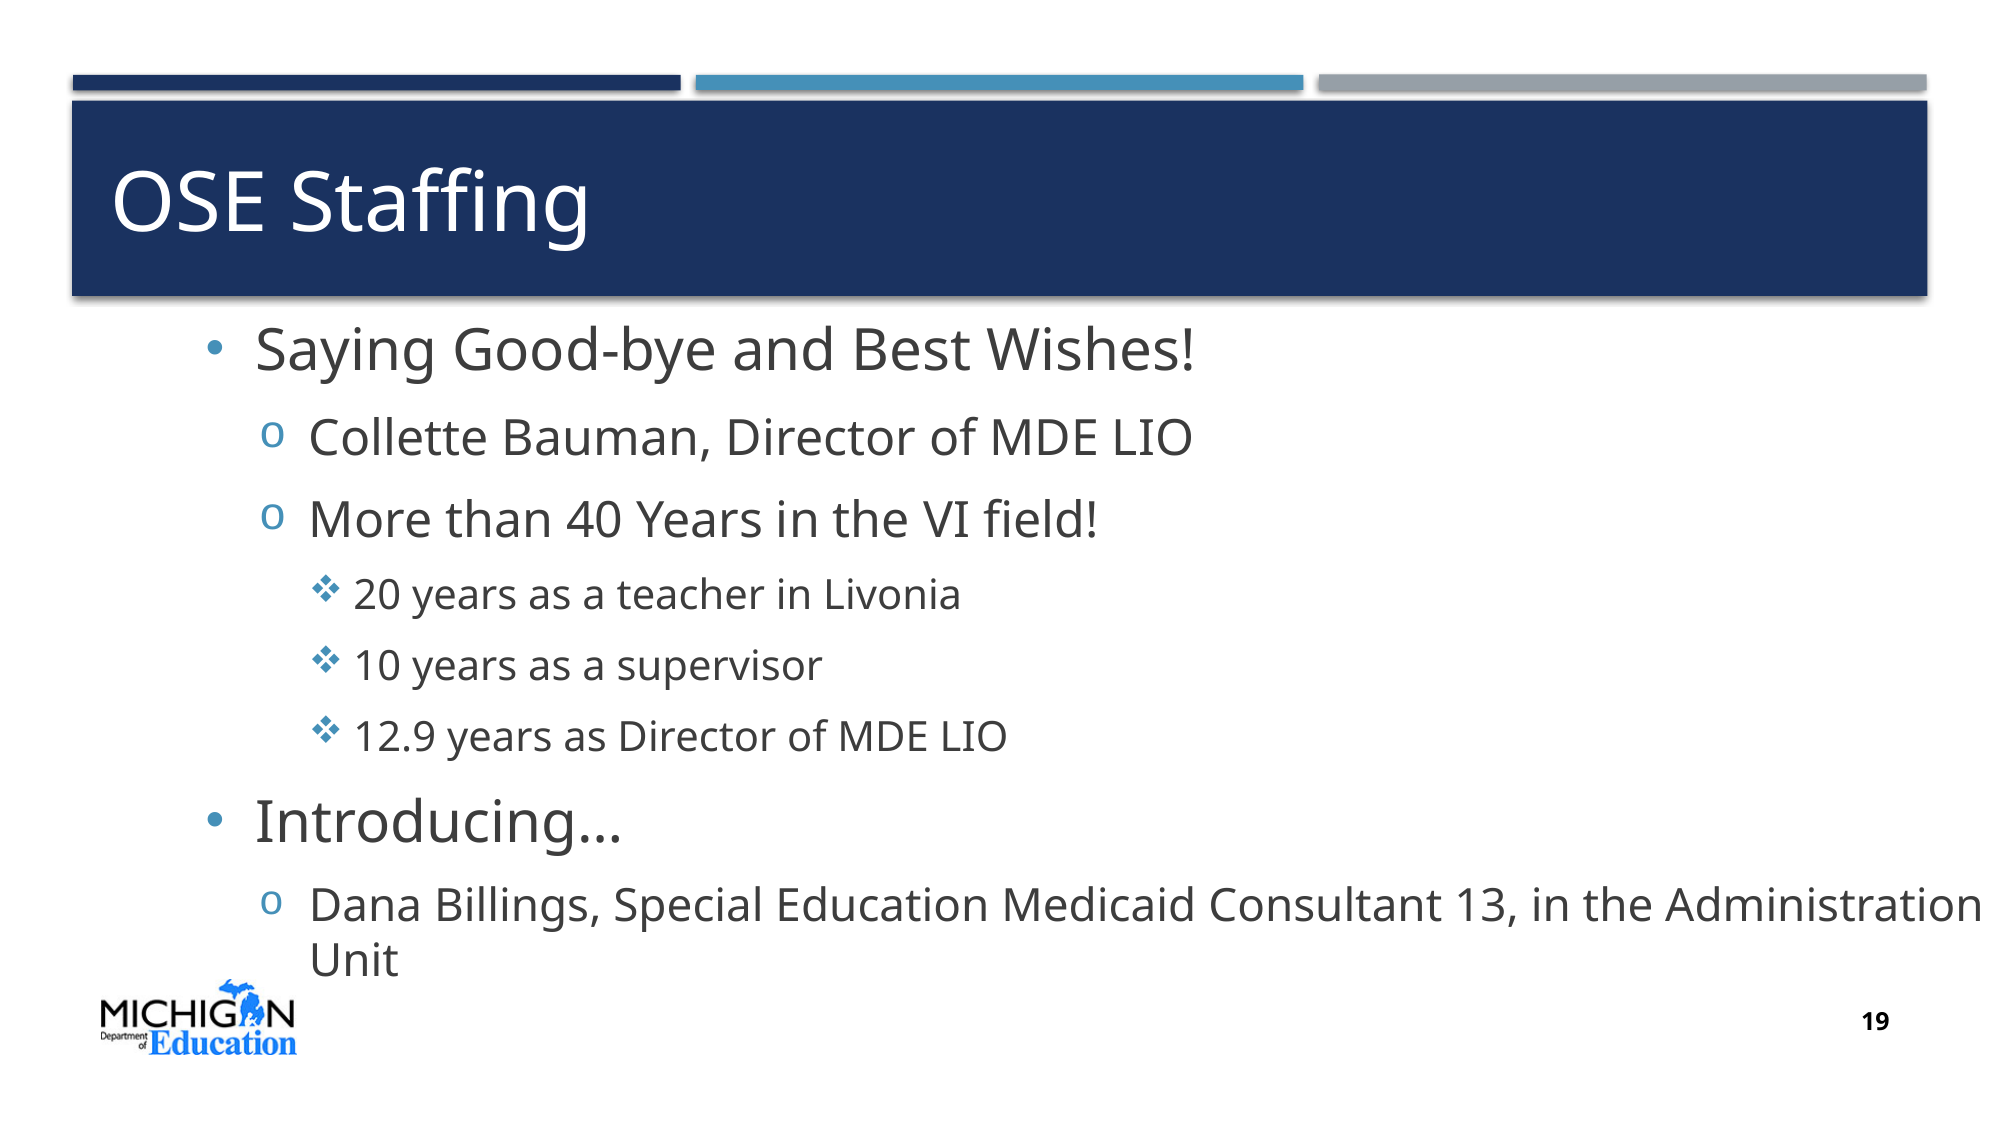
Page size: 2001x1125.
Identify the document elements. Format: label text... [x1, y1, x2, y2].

slide_number 19 [1732, 992, 1905, 1053]
list Saying Good-bye and Best Wishes! Collette Bauman, Director of MDE LIO More than 40 Years in the VI field! 20 years as a teacher in Livonia 10 years as a supervisor 12.9 years as Director of MDE LIO Introducing… Dana Billings, Special Education Medicaid Consultant 13, in the Administration Unit [190, 304, 2000, 1023]
picture [101, 979, 297, 1055]
title OSE Staffing [95, 115, 1905, 282]
